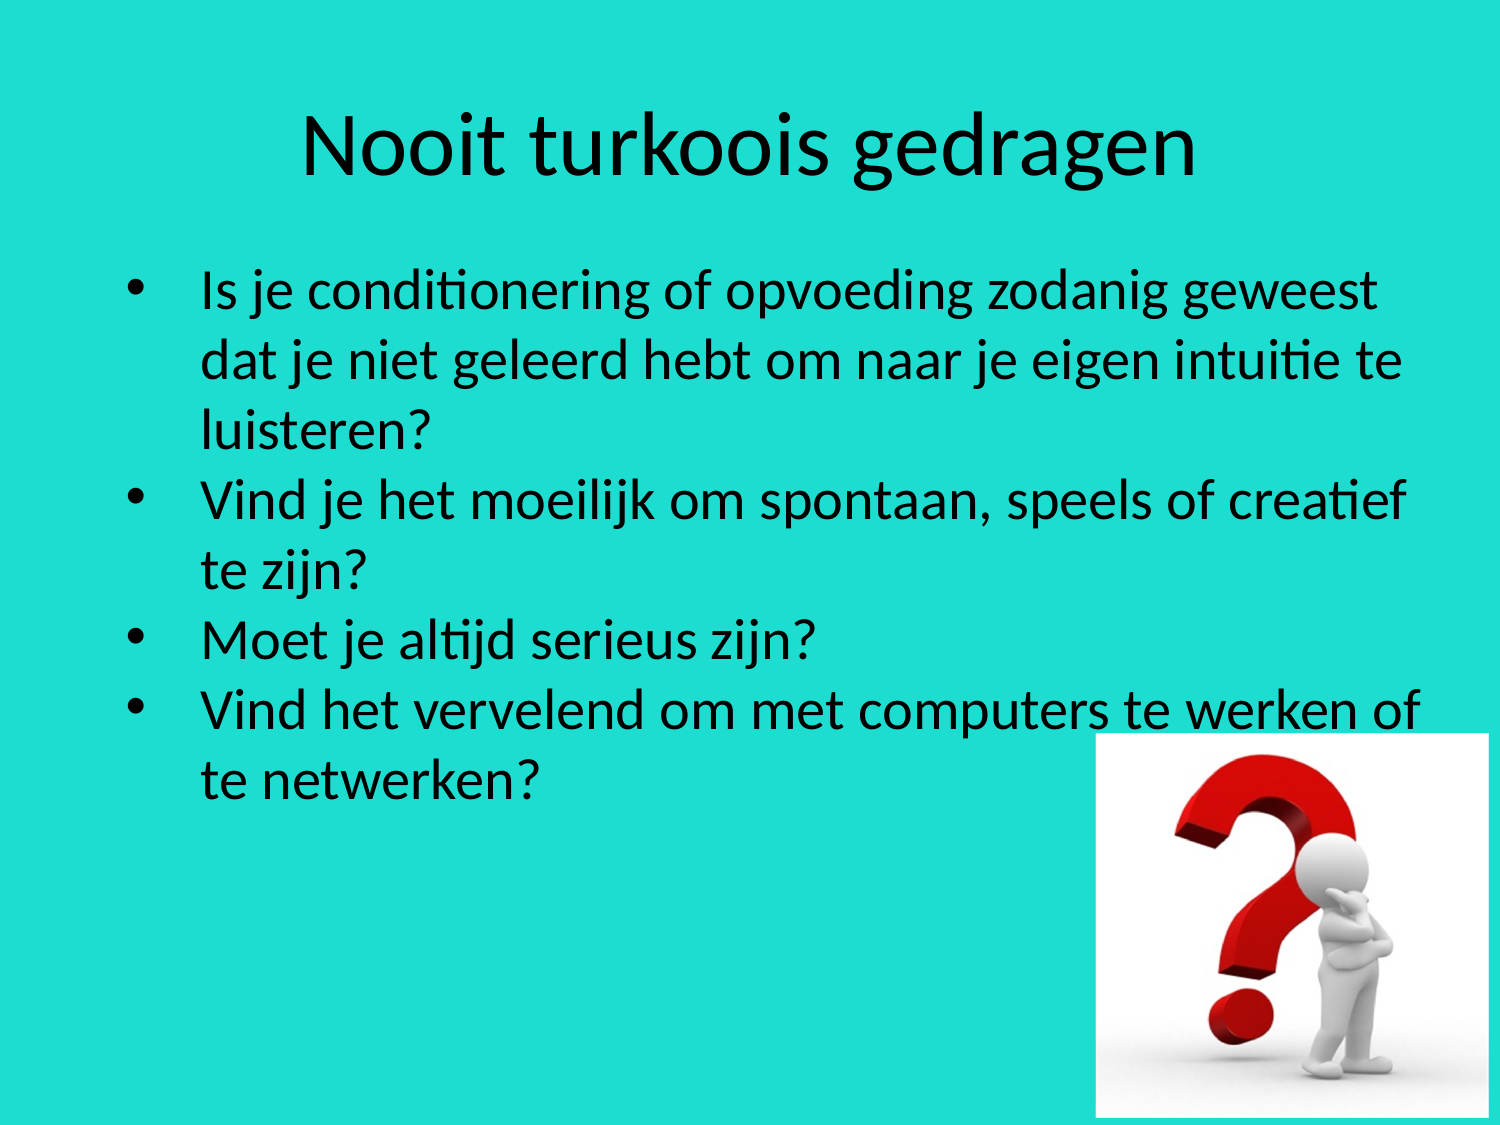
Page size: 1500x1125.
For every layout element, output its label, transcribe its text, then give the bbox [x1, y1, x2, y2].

title Nooit turkoois gedragen [75, 45, 1425, 233]
picture [935, 733, 1500, 1118]
text_box Is je conditionering of opvoeding zodanig geweest dat je niet geleerd hebt om naar je eigen intuitie te luisteren? Vind je het moeilijk om spontaan, speels of creatief te zijn? Moet je altijd serieus zijn? Vind het vervelend om met computers te werken of te netwerken? [110, 243, 1447, 819]
